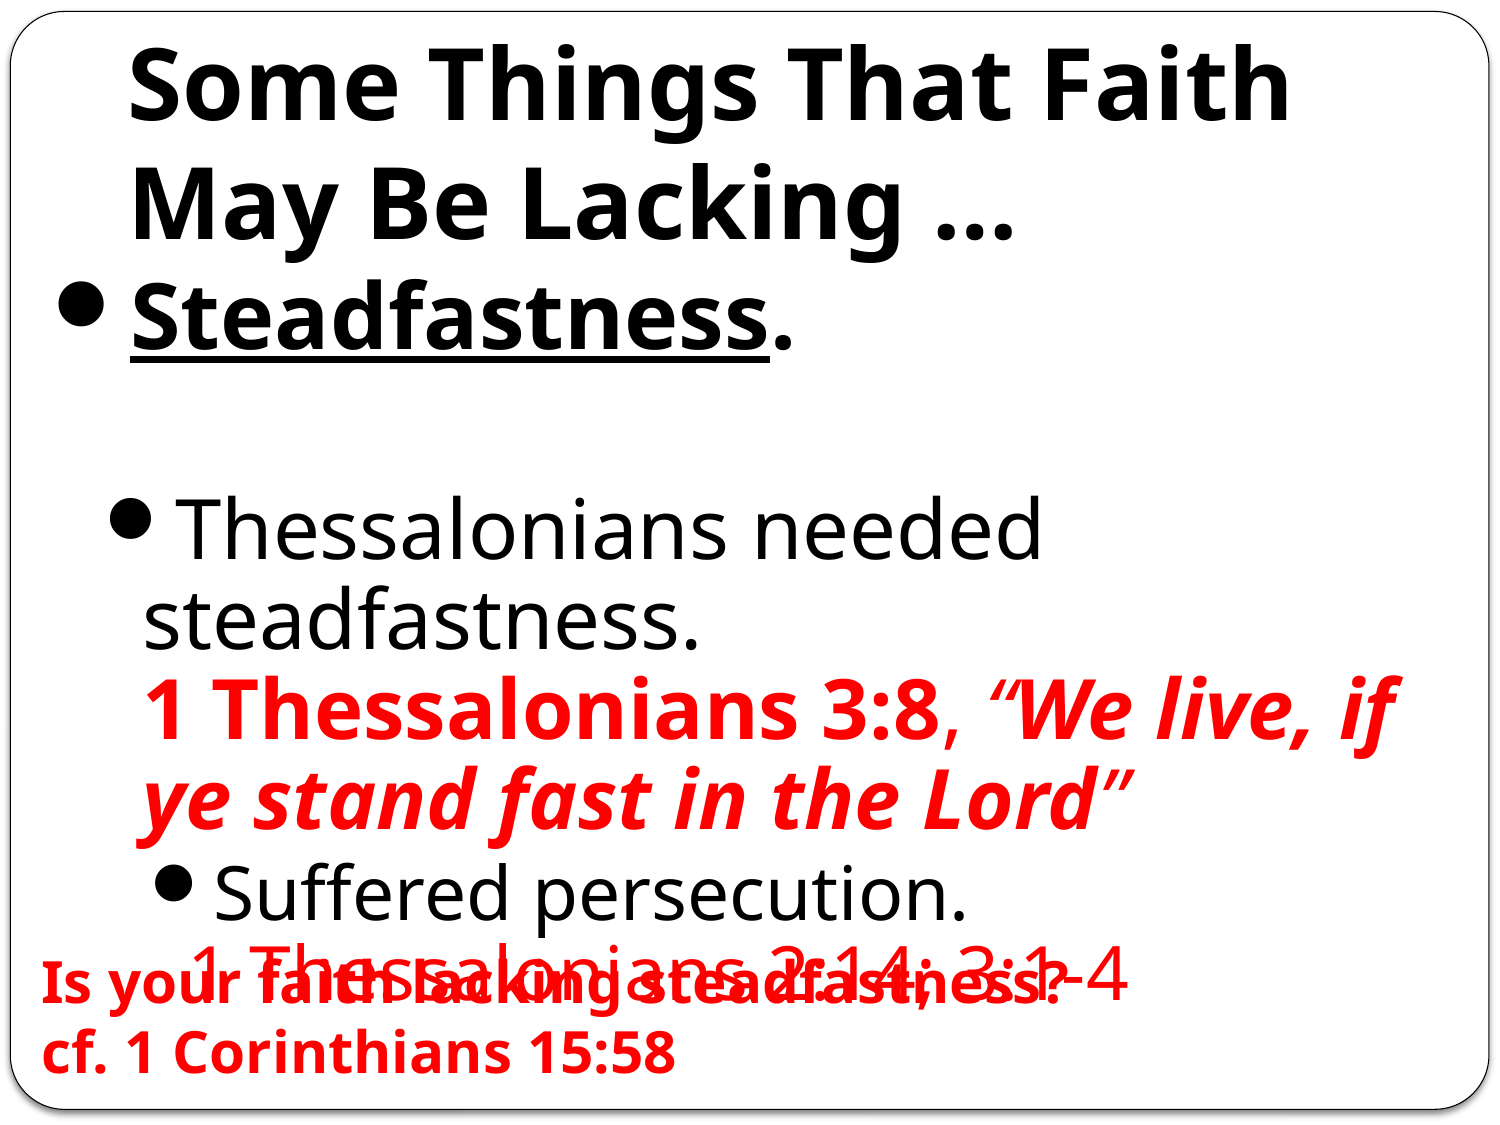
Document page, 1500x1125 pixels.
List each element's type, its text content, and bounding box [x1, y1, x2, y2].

text_box Is your faith lacking steadfastness? cf. 1 Corinthians 15:58 [26, 937, 1477, 1093]
title Some Things That Faith May Be Lacking … [112, 12, 1388, 276]
list Steadfastness. Thessalonians needed steadfastness. 1 Thessalonians 3:8, “We live, if ye stand fast in the Lord” Suffered persecution. 1 Thessalonians 2:14; 3:1-4 [37, 262, 1476, 937]
